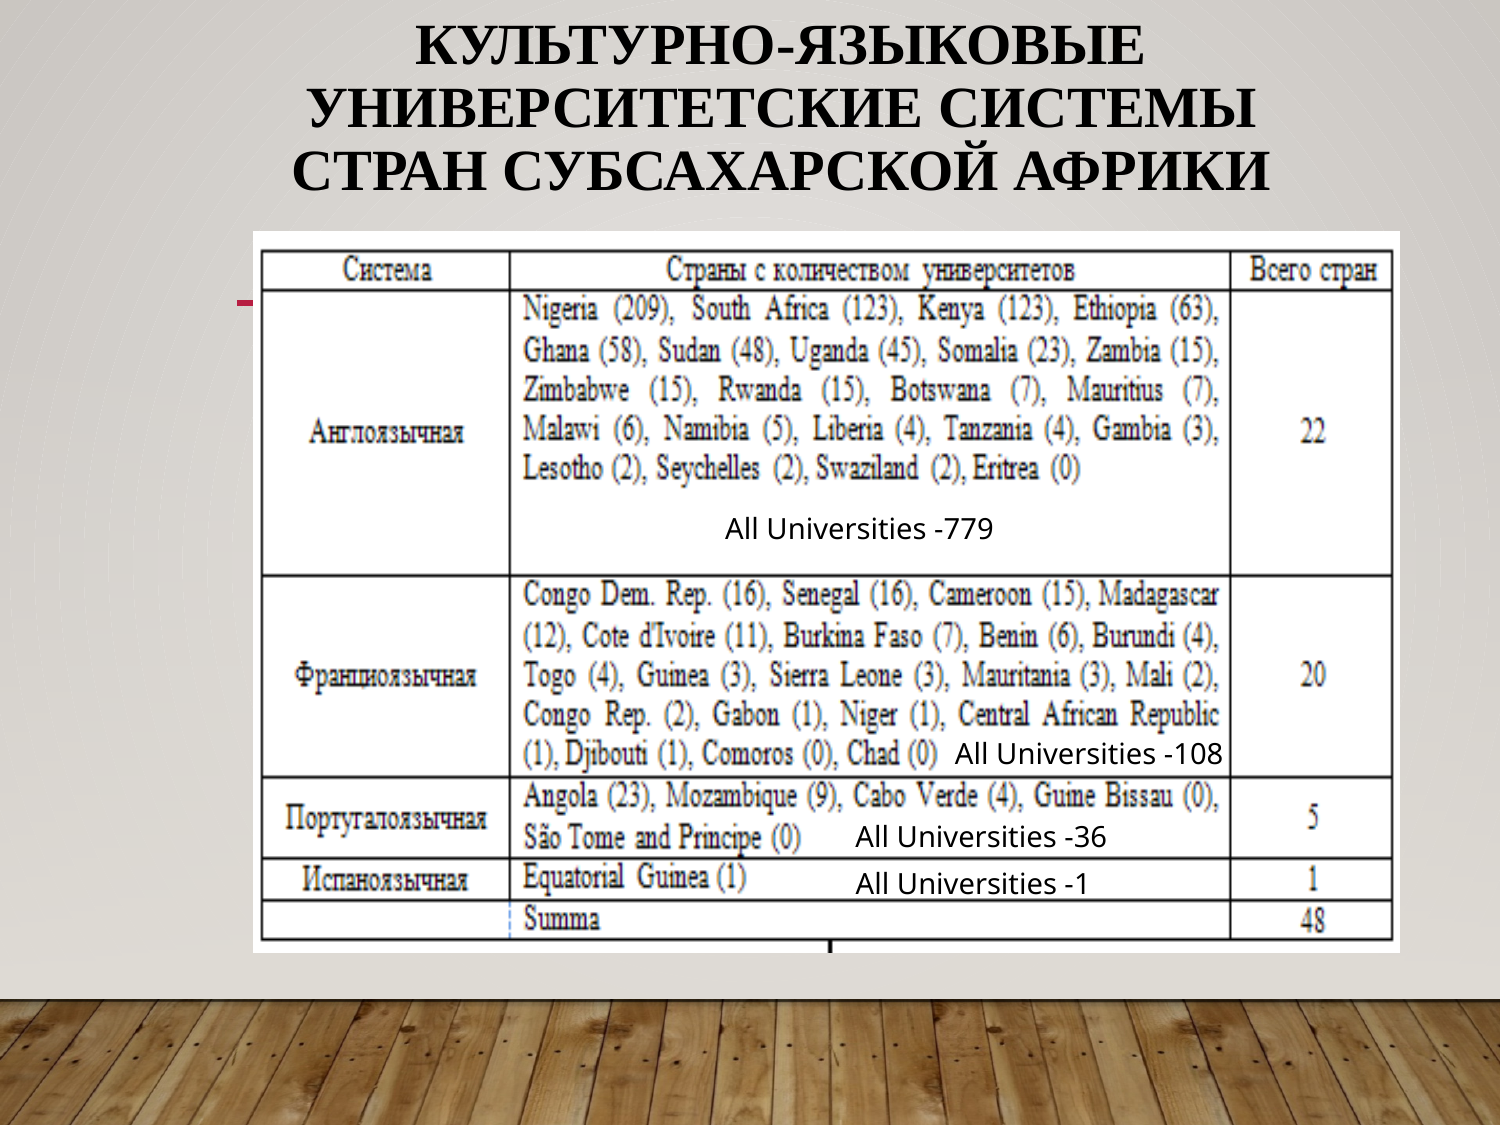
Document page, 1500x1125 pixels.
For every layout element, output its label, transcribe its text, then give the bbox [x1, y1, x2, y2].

title Культурно-языковые университетские системы стран Субсахарской Африки [242, 6, 1321, 179]
picture [0, 999, 1500, 1125]
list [253, 231, 1400, 953]
